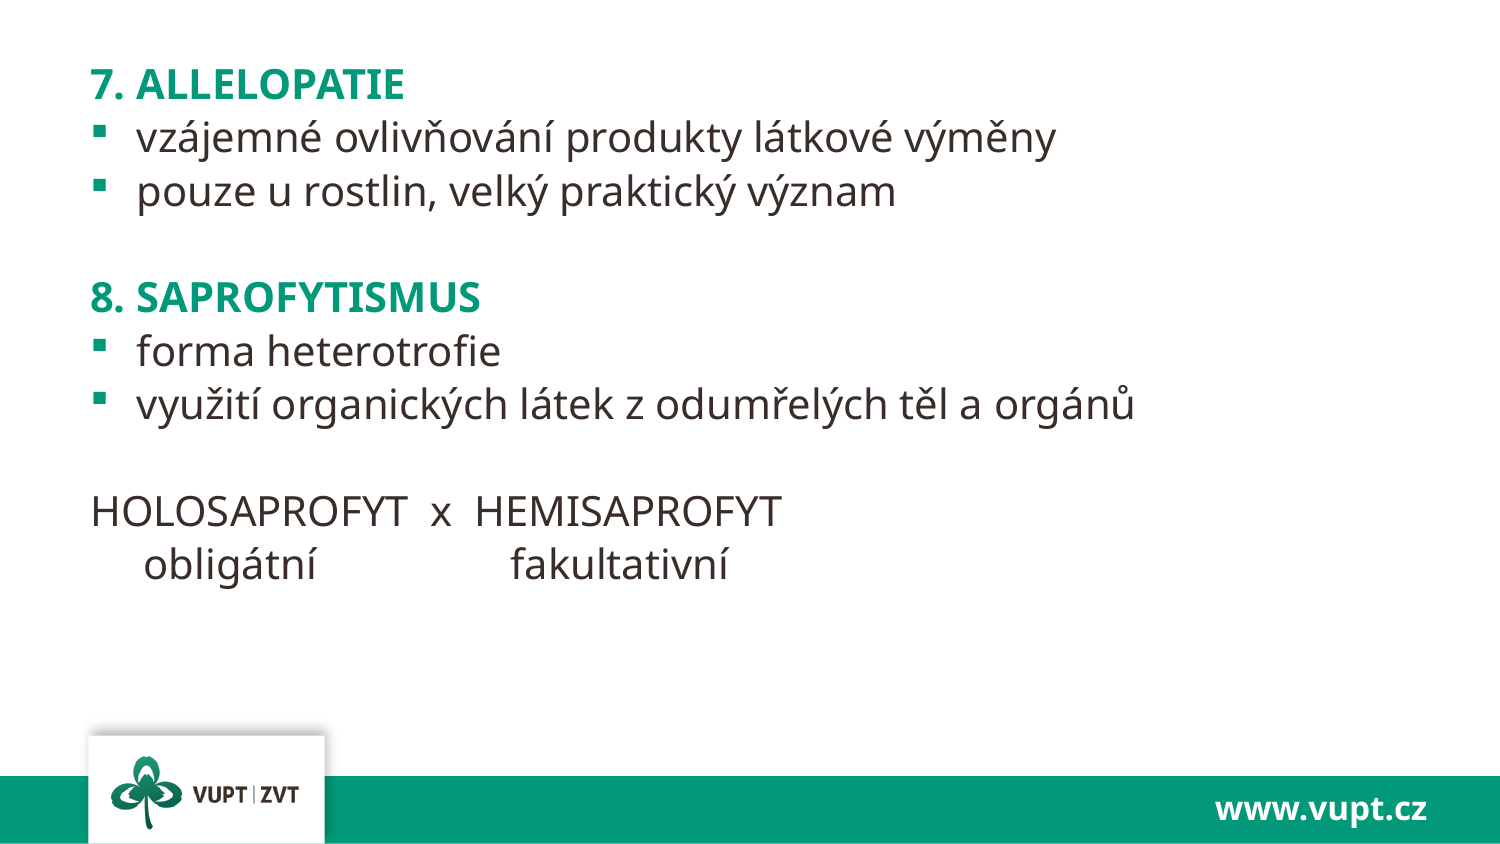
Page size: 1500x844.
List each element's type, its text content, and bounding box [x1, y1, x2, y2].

picture [106, 777, 299, 836]
list 7. ALLELOPATIE vzájemné ovlivňování produkty látkové výměny pouze u rostlin, velký praktický význam 8. SAPROFYTISMUS forma heterotrofie využití organických látek z odumřelých těl a orgánů HOLOSAPROFYT x HEMISAPROFYT obligátní fakultativní [75, 55, 1425, 777]
